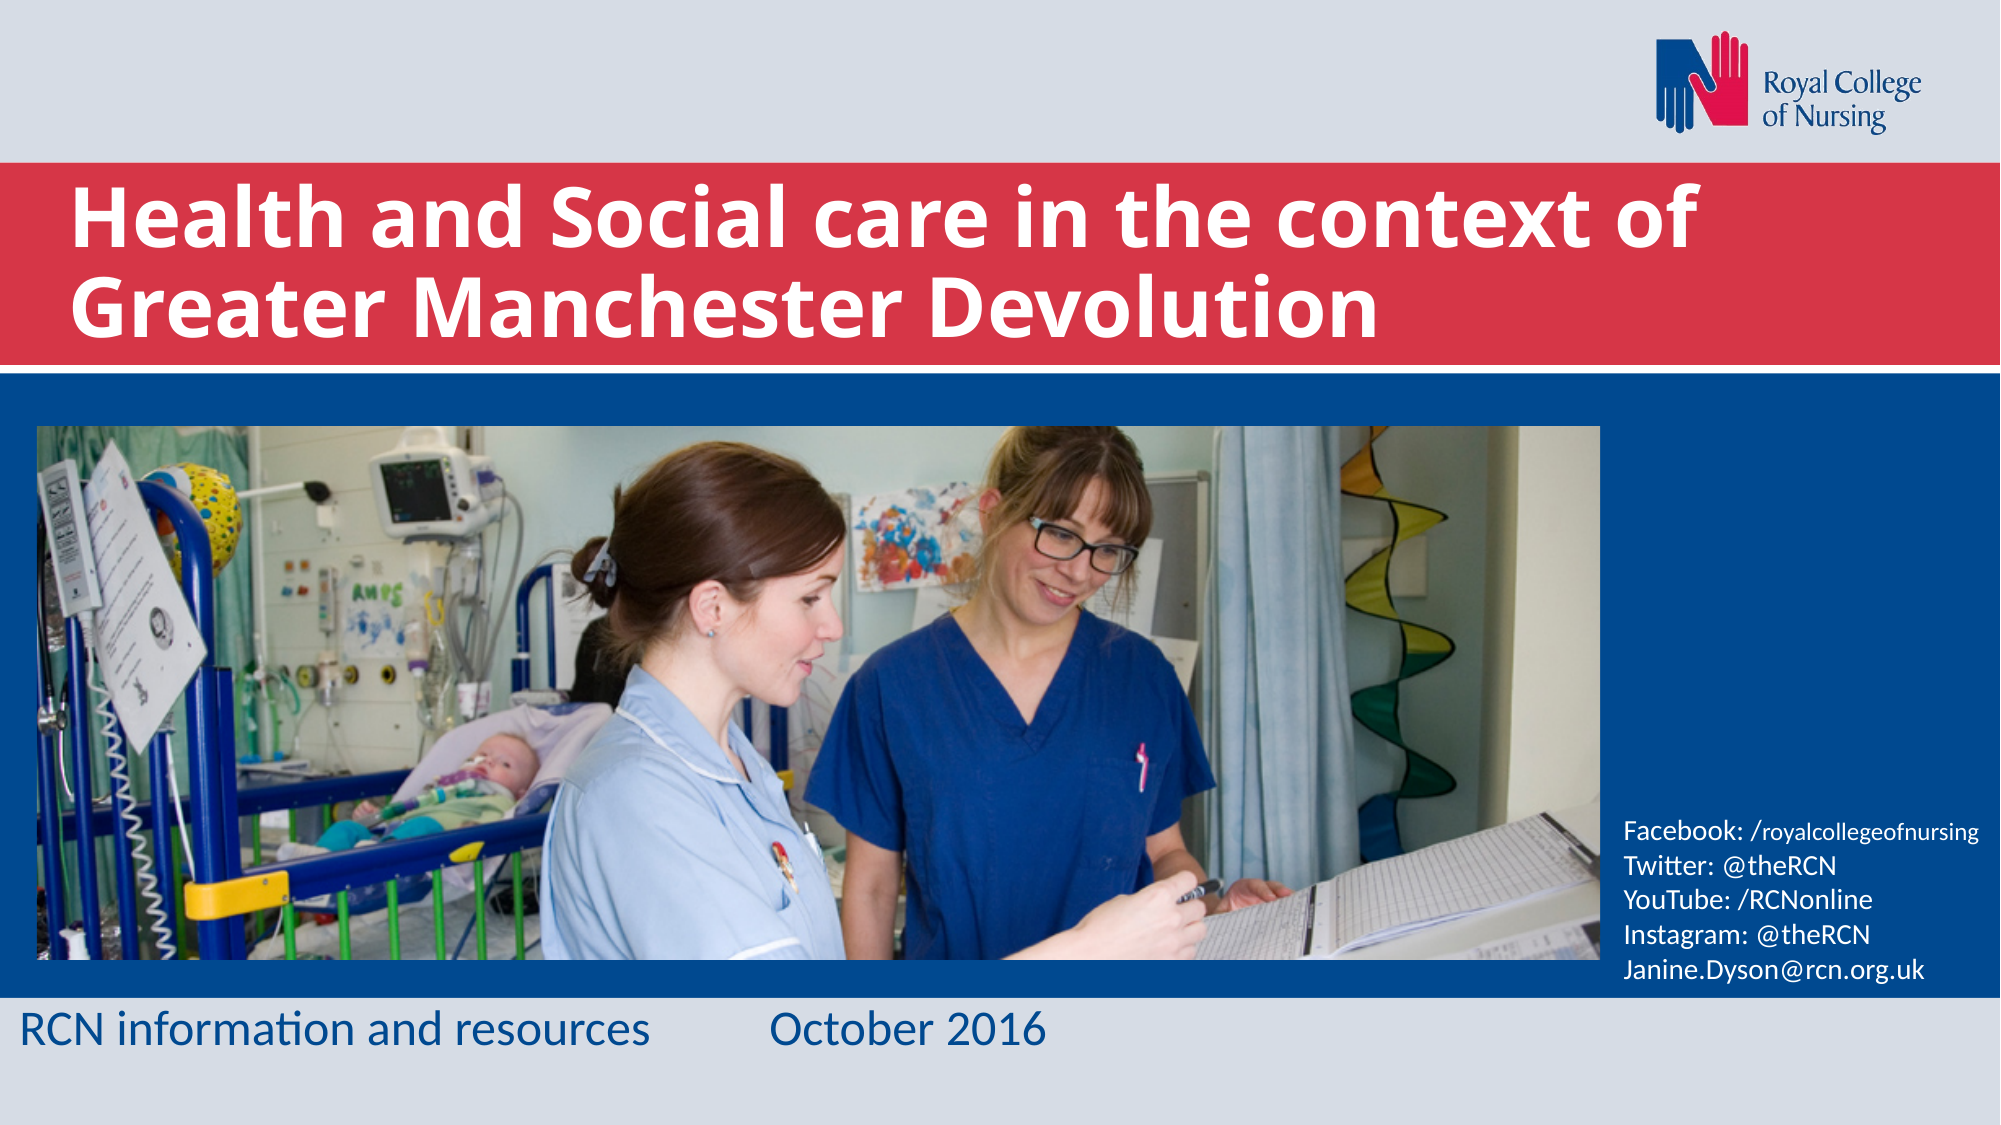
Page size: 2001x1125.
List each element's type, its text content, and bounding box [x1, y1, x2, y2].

picture [36, 426, 1601, 960]
picture [1656, 31, 1921, 135]
title Health and Social care in the context of Greater Manchester Devolution [53, 165, 1948, 365]
subtitle RCN information and resources October 2016 [4, 995, 1956, 1125]
text_box Facebook: /royalcollegeofnursing Twitter: @theRCN YouTube: /RCNonline Instagram: @theRCN Janine.Dyson@rcn.org.uk [1608, 803, 2000, 993]
